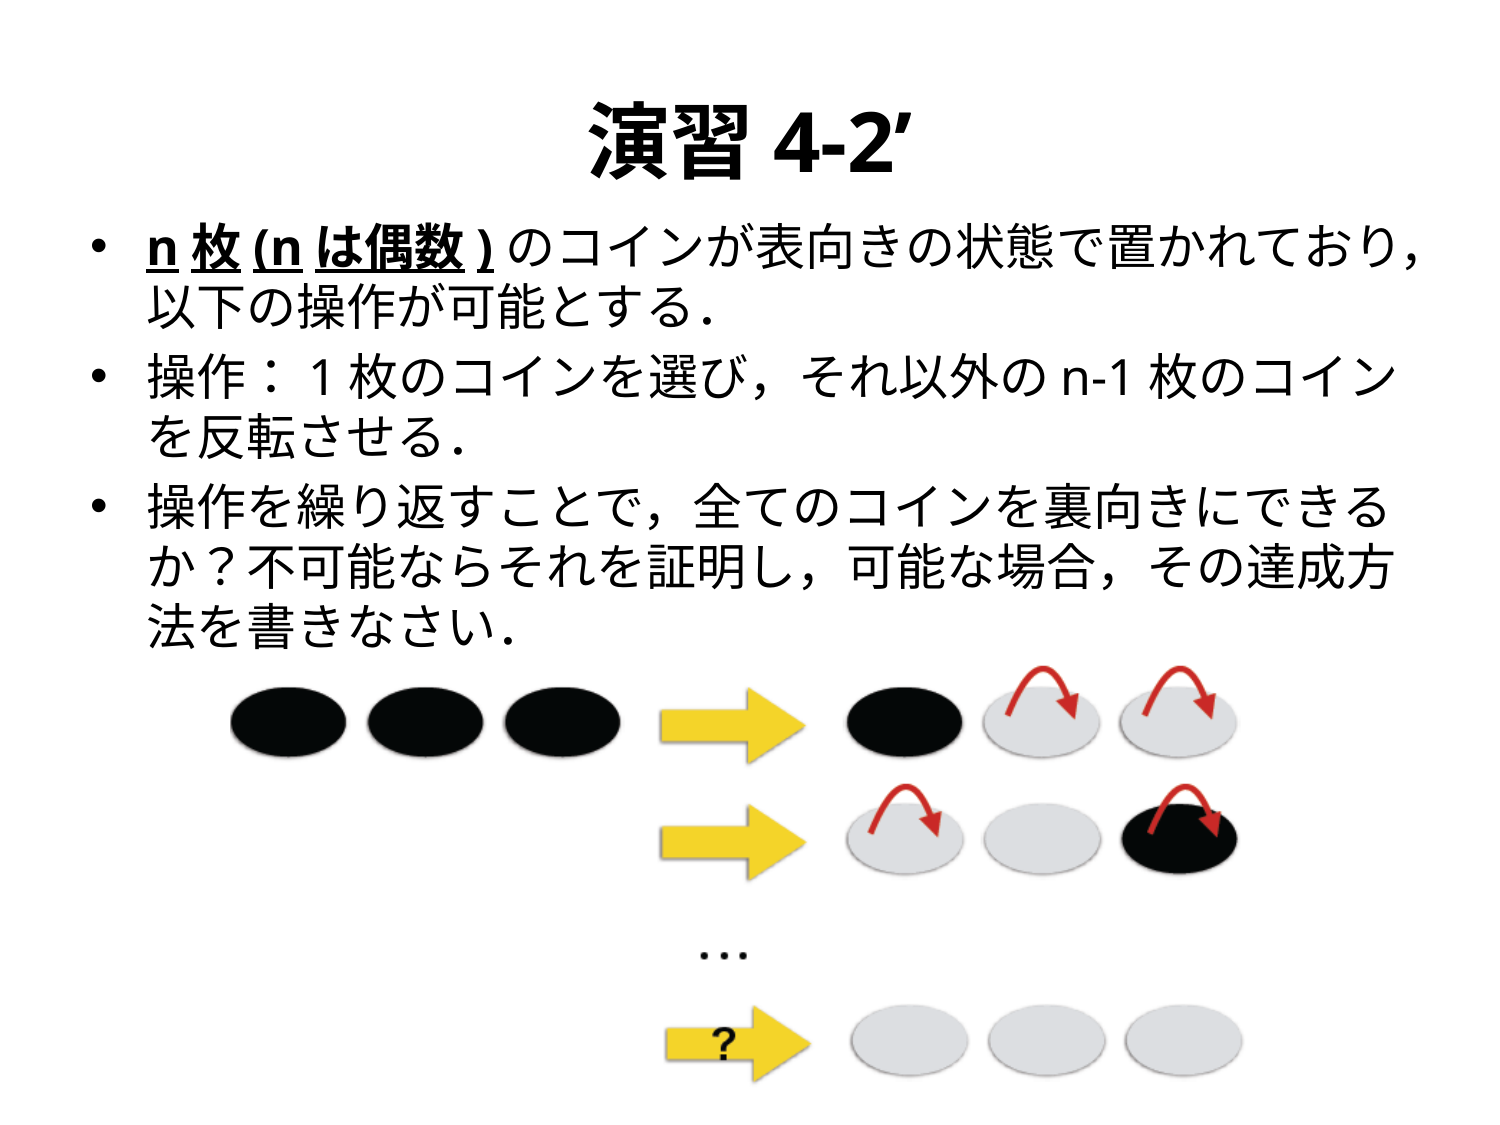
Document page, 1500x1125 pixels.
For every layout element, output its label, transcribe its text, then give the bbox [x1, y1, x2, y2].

picture [229, 656, 1259, 1093]
list n枚(nは偶数)のコインが表向きの状態で置かれており，以下の操作が可能とする． 操作：1枚のコインを選び，それ以外のn-1枚のコインを反転させる． 操作を繰り返すことで，全てのコインを裏向きにできるか？不可能ならそれを証明し，可能な場合，その達成方法を書きなさい． [75, 208, 1447, 1106]
title 演習4-2’ [75, 45, 1425, 208]
